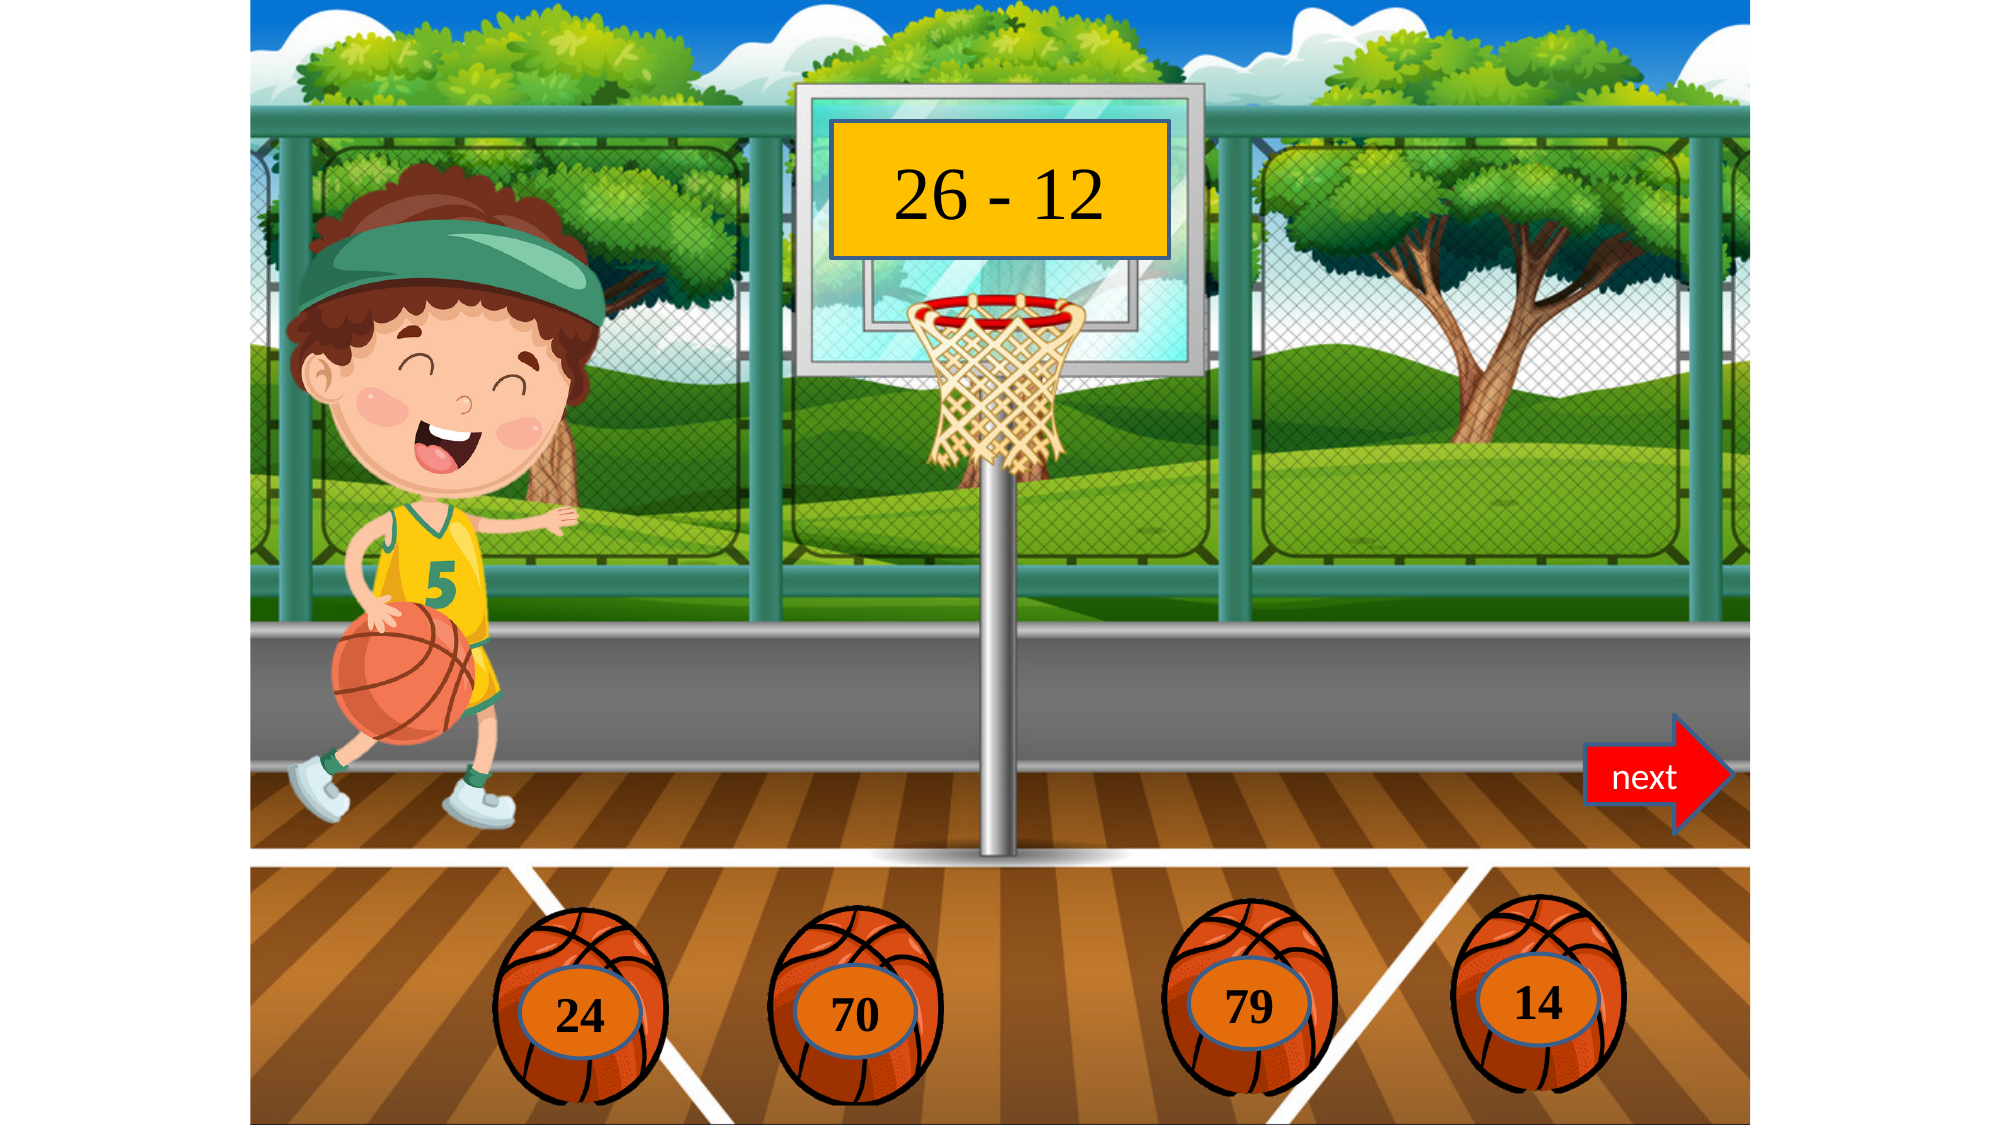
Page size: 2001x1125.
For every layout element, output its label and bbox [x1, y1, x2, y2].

text_box [766, 904, 944, 1125]
picture [91, 0, 1751, 1125]
text_box [1449, 894, 1627, 1113]
text_box [1160, 898, 1338, 1117]
text_box [491, 914, 669, 1125]
